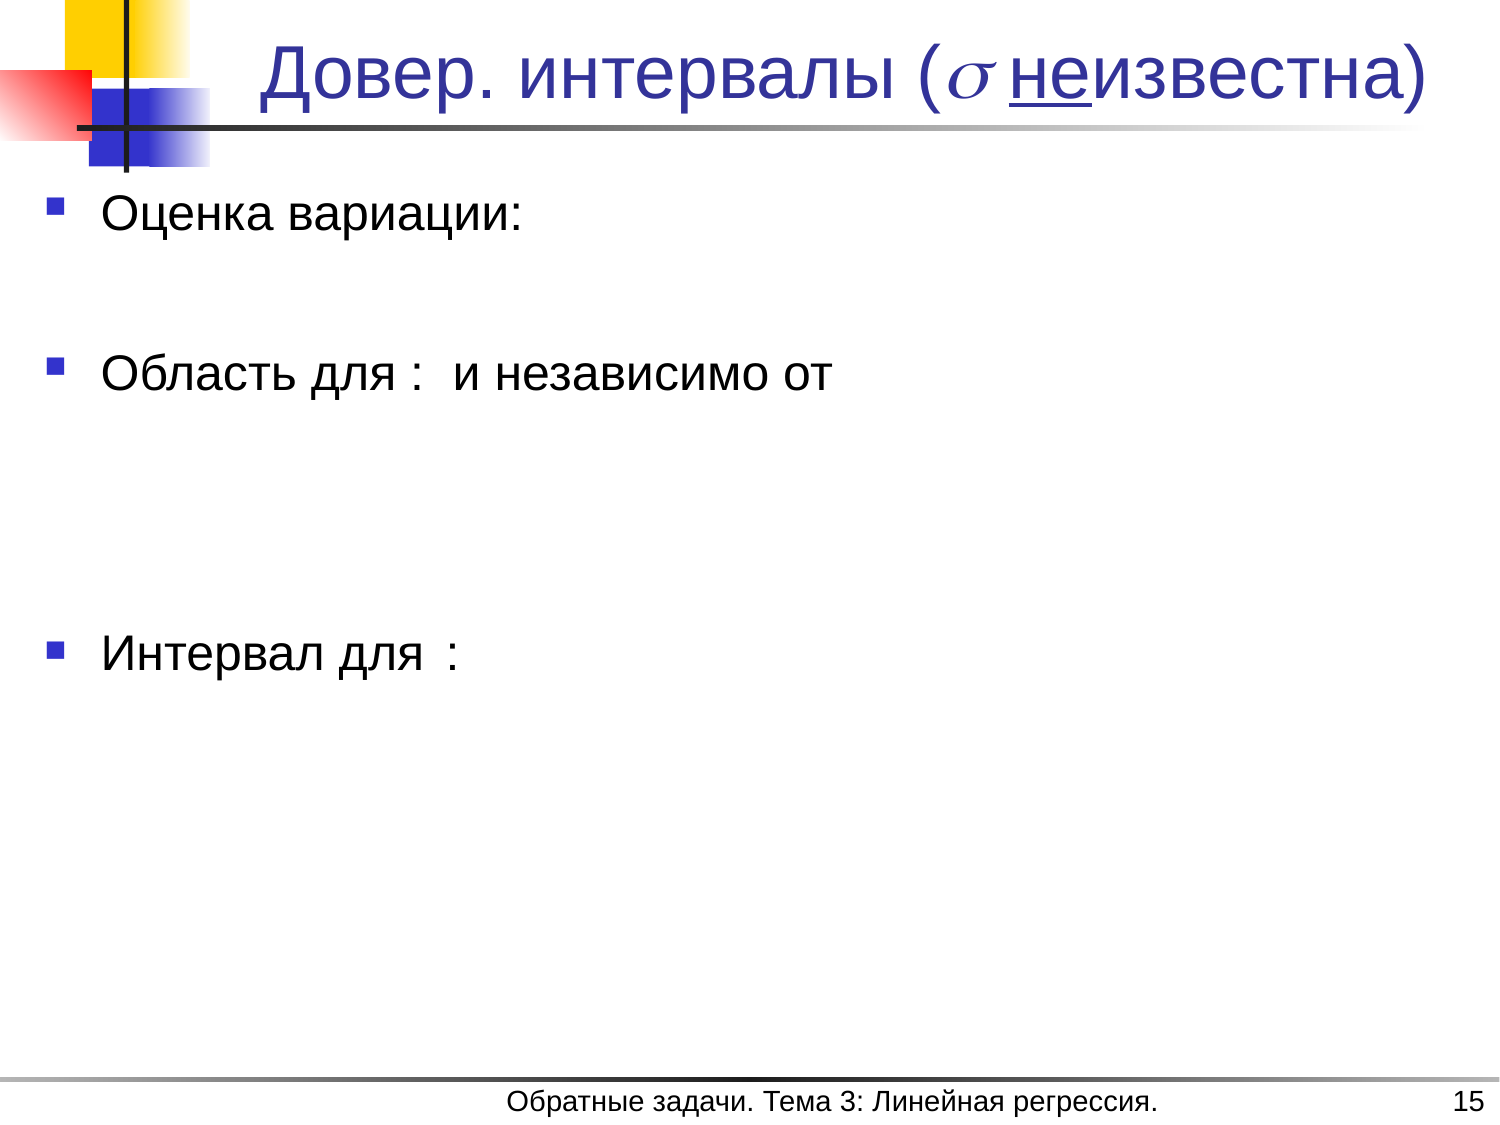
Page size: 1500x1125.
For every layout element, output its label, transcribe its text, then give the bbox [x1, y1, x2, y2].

footer Обратные задачи. Тема 3: Линейная регрессия. [372, 1070, 1294, 1125]
slide_number 15 [1340, 1070, 1500, 1125]
title Довер. интервалы ( неизвестна) [245, 0, 1500, 122]
